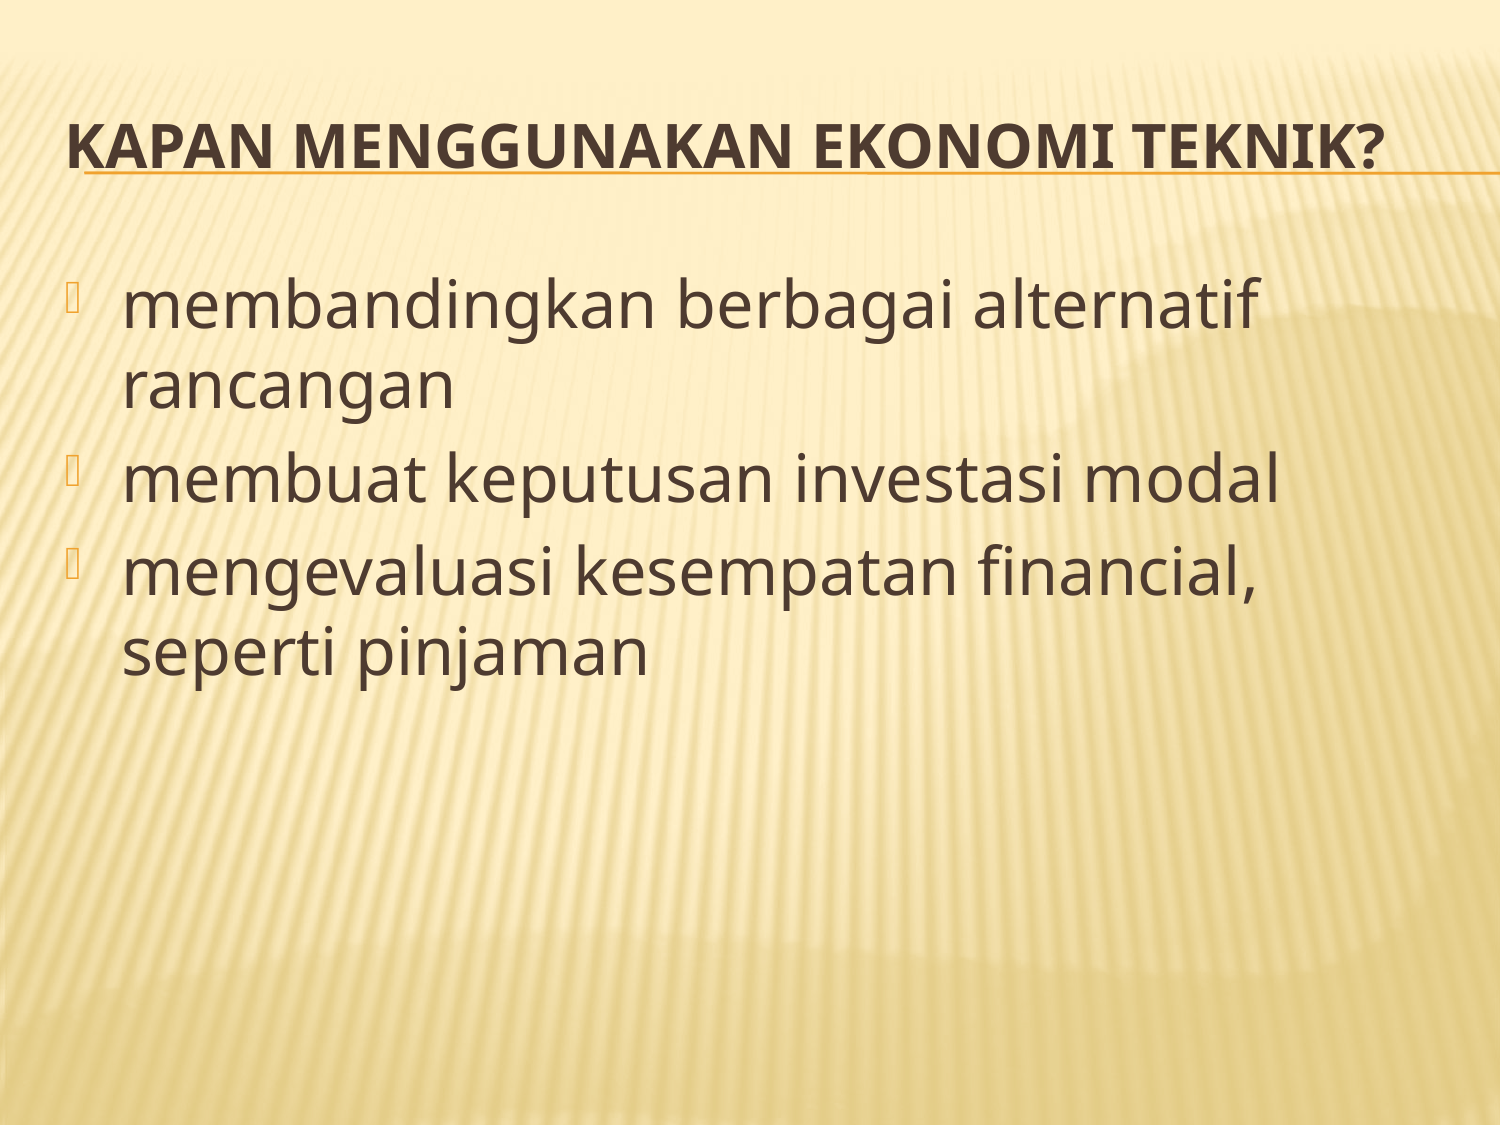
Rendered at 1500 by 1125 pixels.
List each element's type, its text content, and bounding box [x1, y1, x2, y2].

list membandingkan berbagai alternatif rancangan membuat keputusan investasi modal mengevaluasi kesempatan financial, seperti pinjaman [50, 254, 1475, 998]
title Kapan menggunakan Ekonomi Teknik? [50, 75, 1475, 213]
